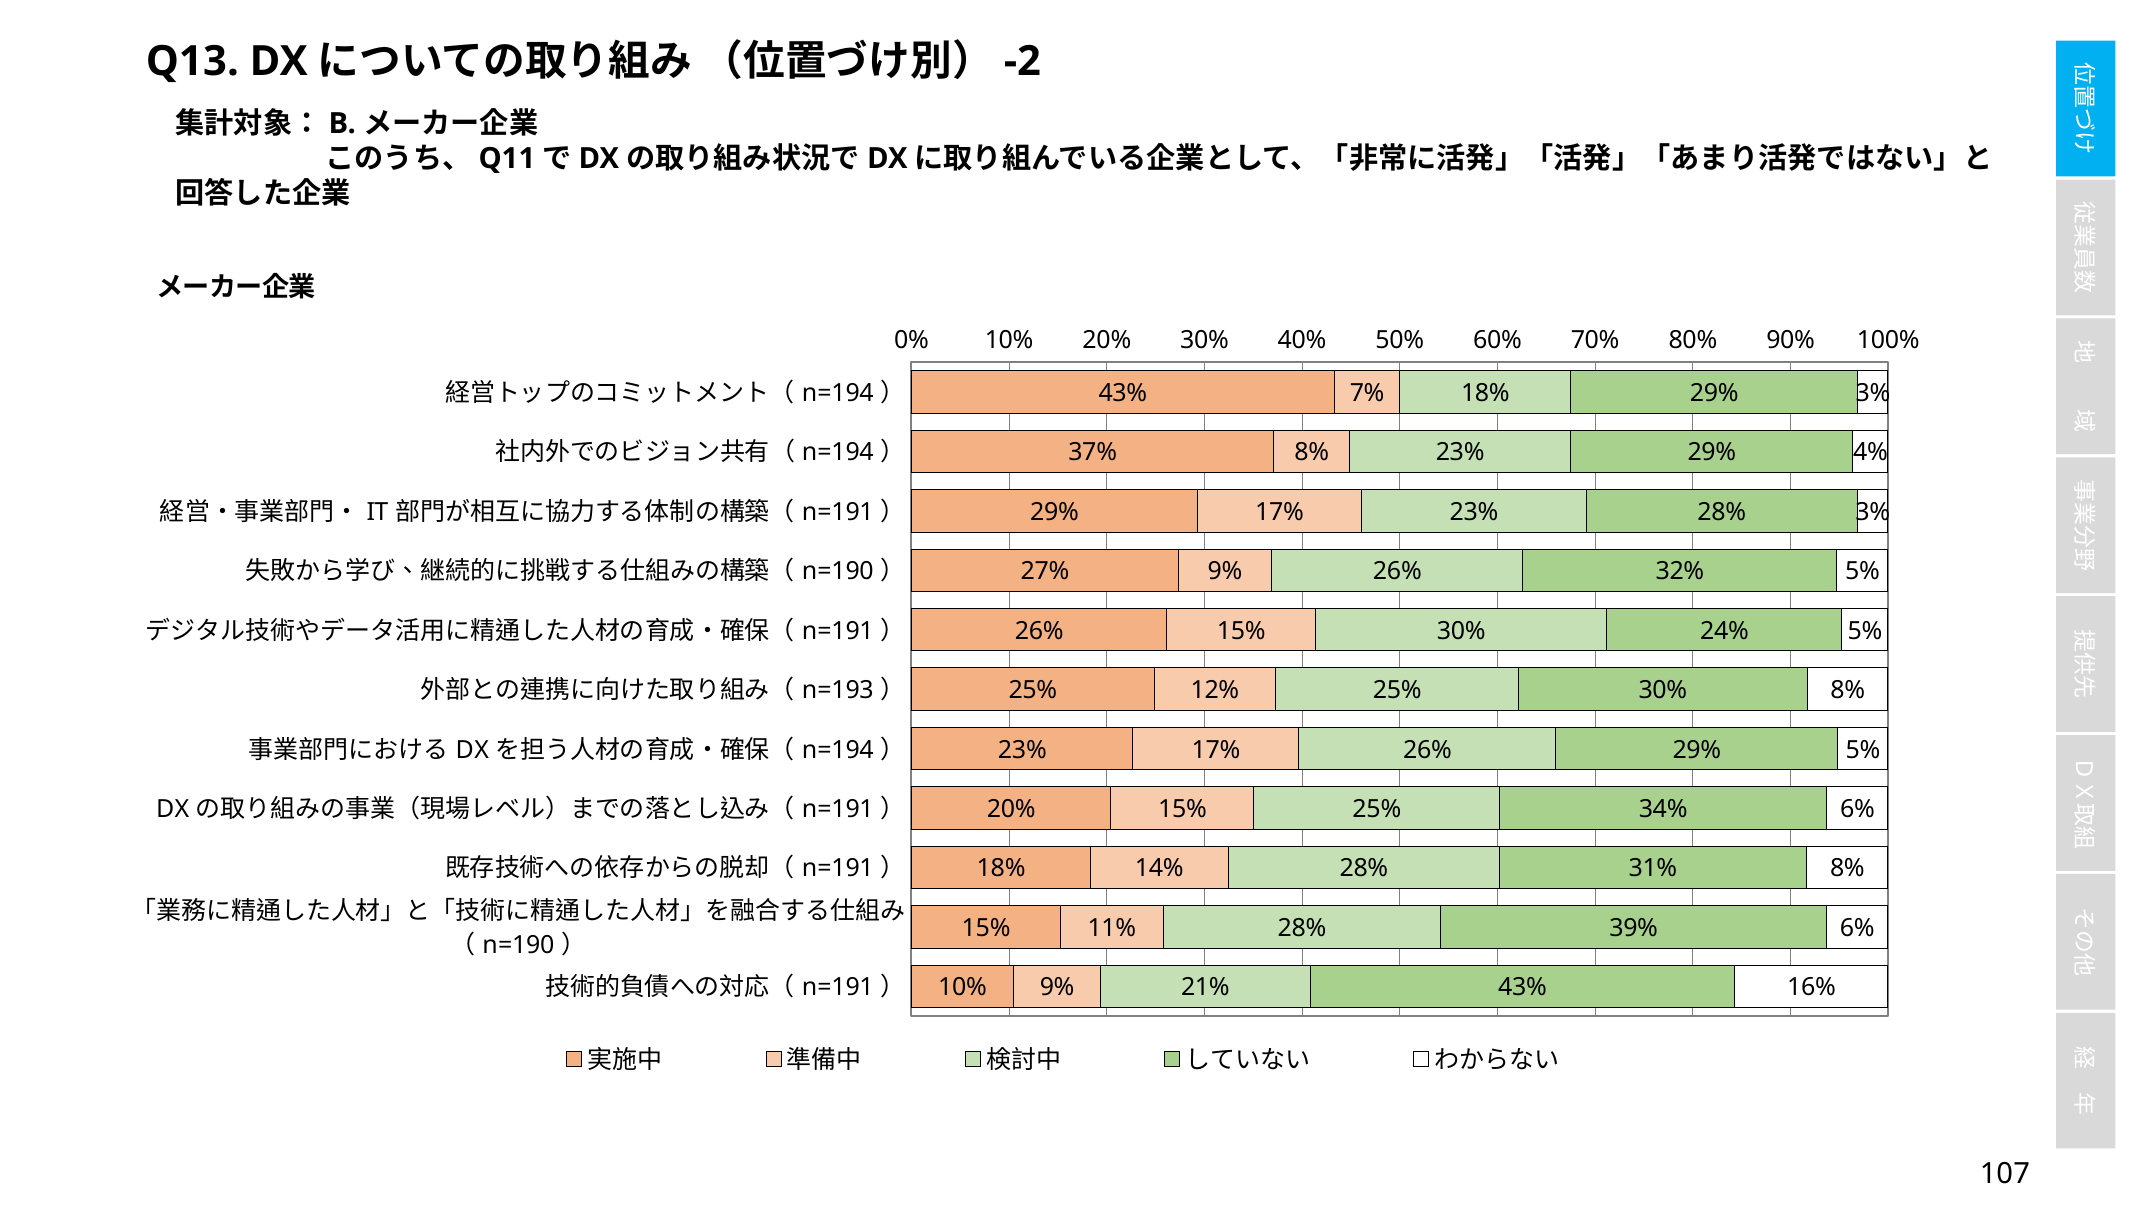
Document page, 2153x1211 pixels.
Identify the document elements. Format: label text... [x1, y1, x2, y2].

text_box Q13. DXについての取り組み （位置づけ別）-2 [131, 26, 2022, 92]
chart [131, 250, 1954, 1148]
text_box 集計対象：B.メーカー企業 このうち、Q11でDXの取り組み状況でDXに取り組んでいる企業として、「非常に活発」「活発」「あまり活発ではない」と回答した企業 [131, 97, 2022, 217]
slide_number 106 [1954, 1147, 2056, 1186]
